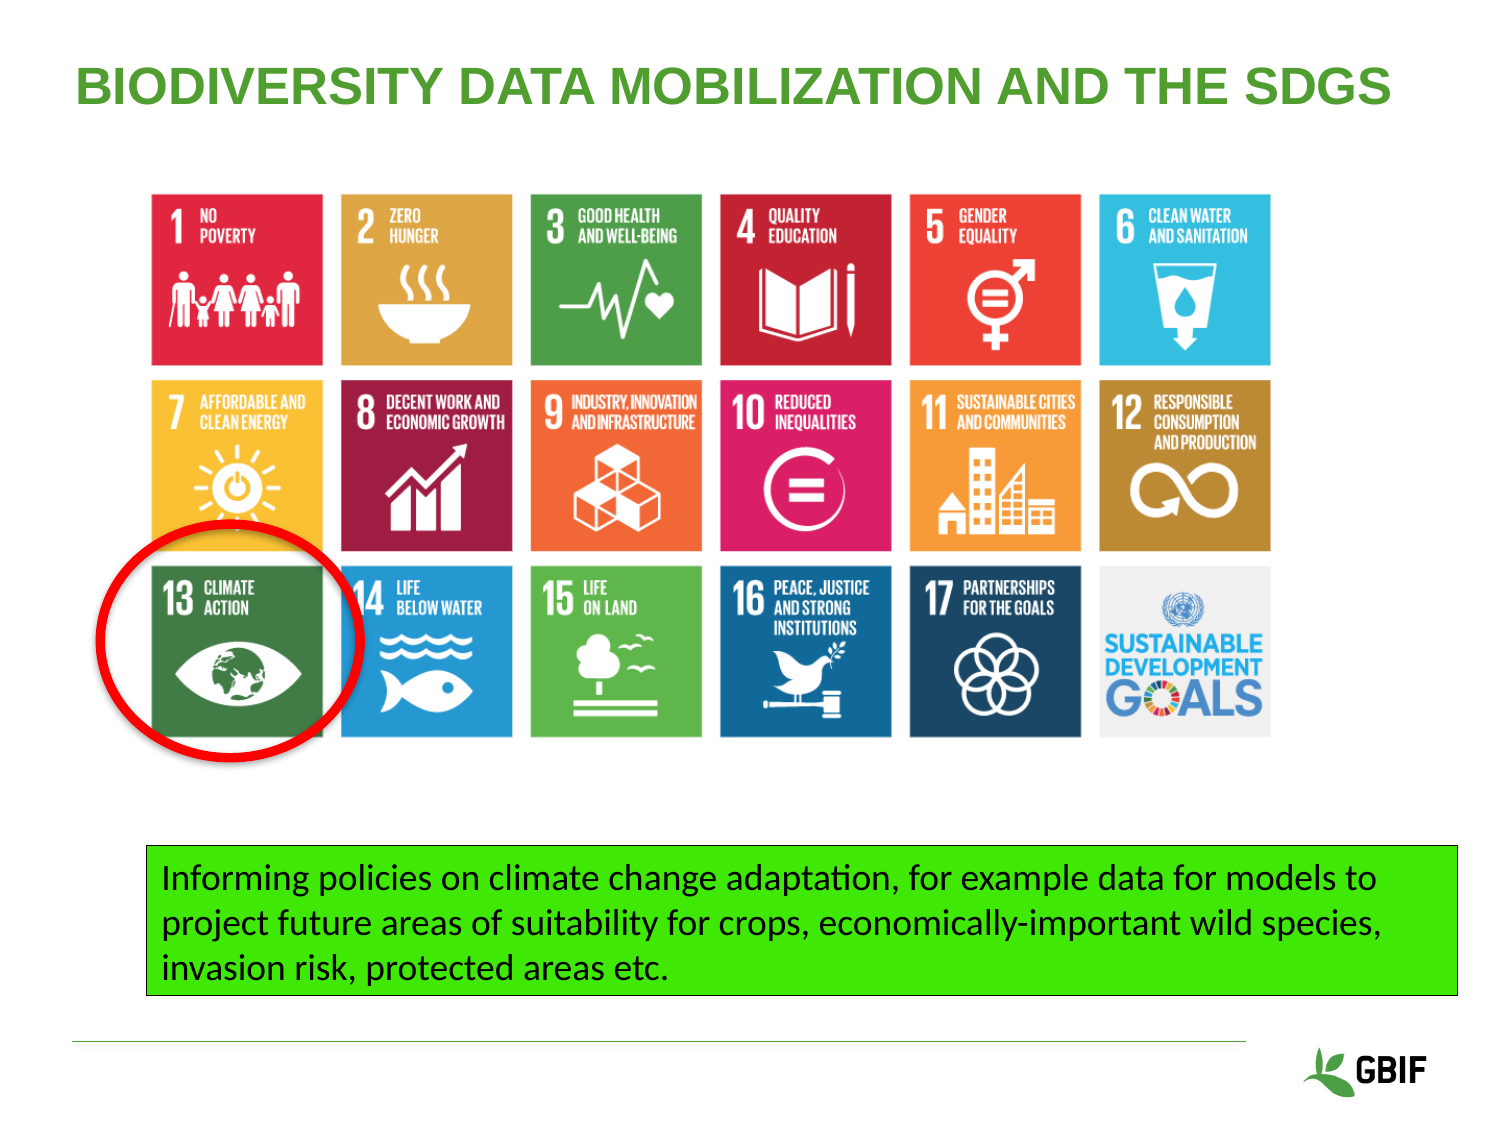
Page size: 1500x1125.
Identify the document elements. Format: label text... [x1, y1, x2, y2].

picture [146, 182, 1293, 748]
title Biodiversity data mobilization and the sdgs [75, 45, 1425, 176]
picture [1285, 1019, 1443, 1125]
text_box [99, 554, 141, 727]
text_box Informing policies on climate change adaptation, for example data for models to project future areas of suitability for crops, economically-important wild species, invasion risk, protected areas etc. [146, 845, 1458, 996]
text_box [198, 755, 262, 759]
